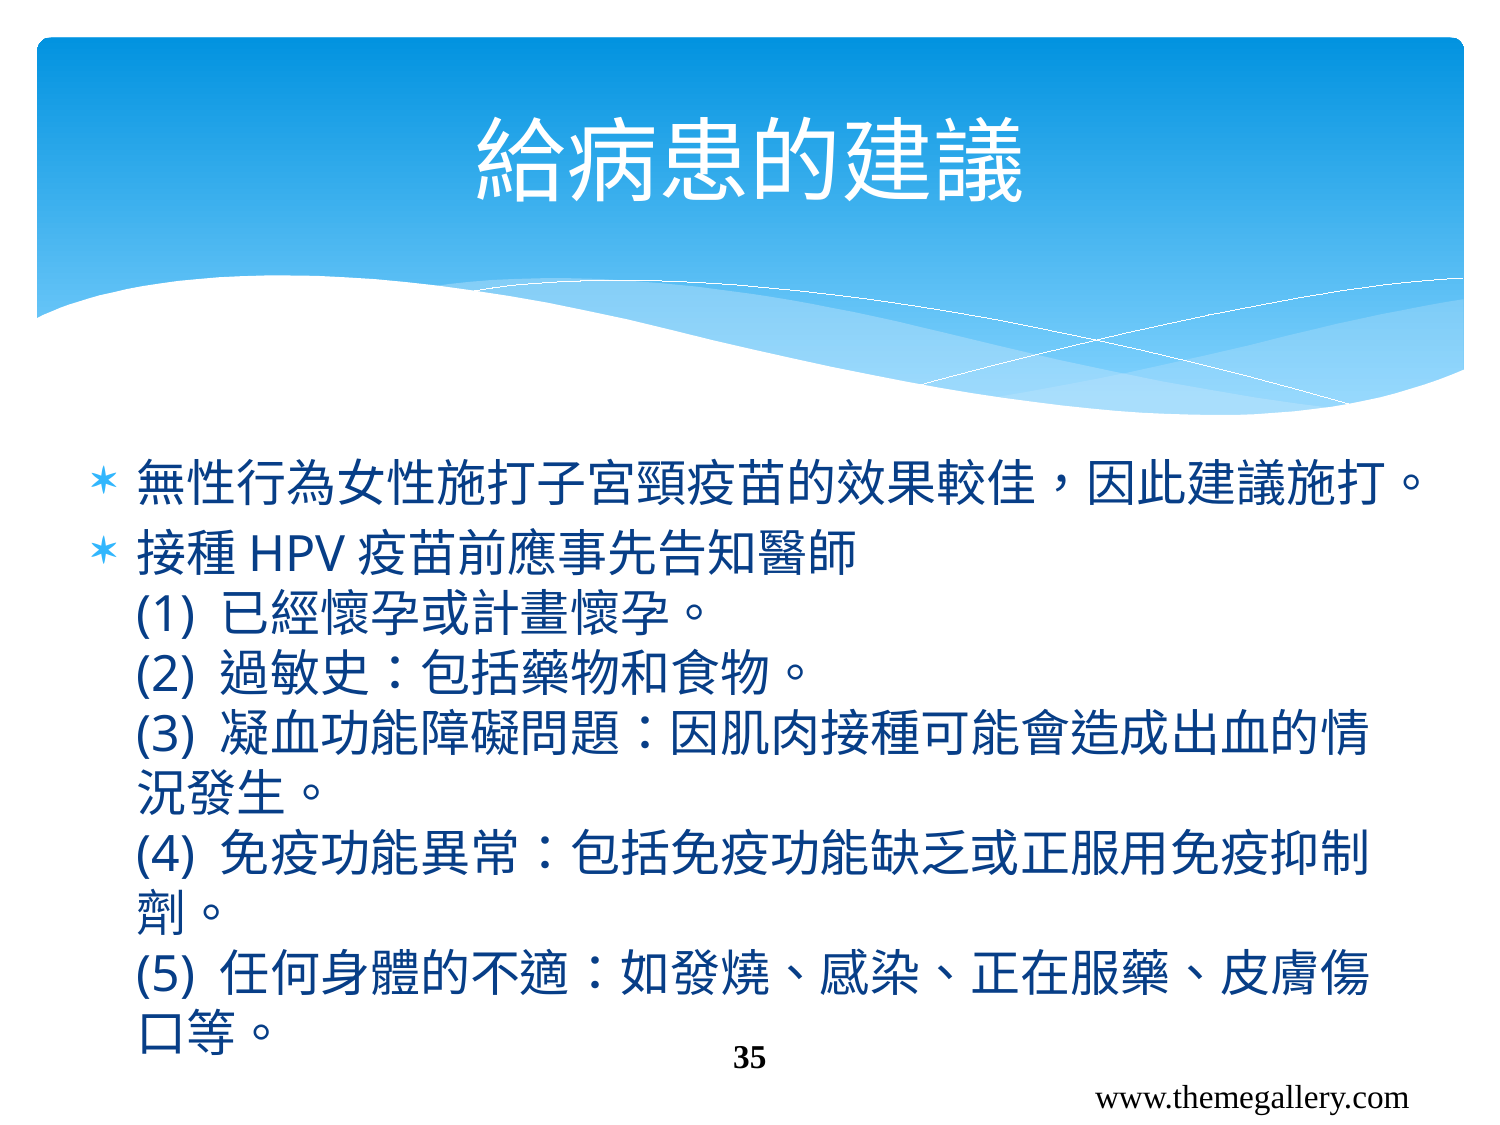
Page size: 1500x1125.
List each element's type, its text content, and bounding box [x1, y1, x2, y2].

list 無性行為女性施打子宮頸疫苗的效果較佳，因此建議施打。 接種HPV疫苗前應事先告知醫師 (1) 已經懷孕或計畫懷孕。 (2) 過敏史：包括藥物和食物。 (3) 凝血功能障礙問題：因肌肉接種可能會造成出血的情況發生。 (4) 免疫功能異常：包括免疫功能缺乏或正服用免疫抑制劑。 (5) 任何身體的不適：如發燒、感染、正在服藥、皮膚傷口等。 [76, 444, 1427, 1125]
slide_number 35 [654, 1025, 846, 1086]
title 給病患的建議 [75, 55, 1425, 261]
footer www.themegallery.com [1074, 1074, 1425, 1116]
